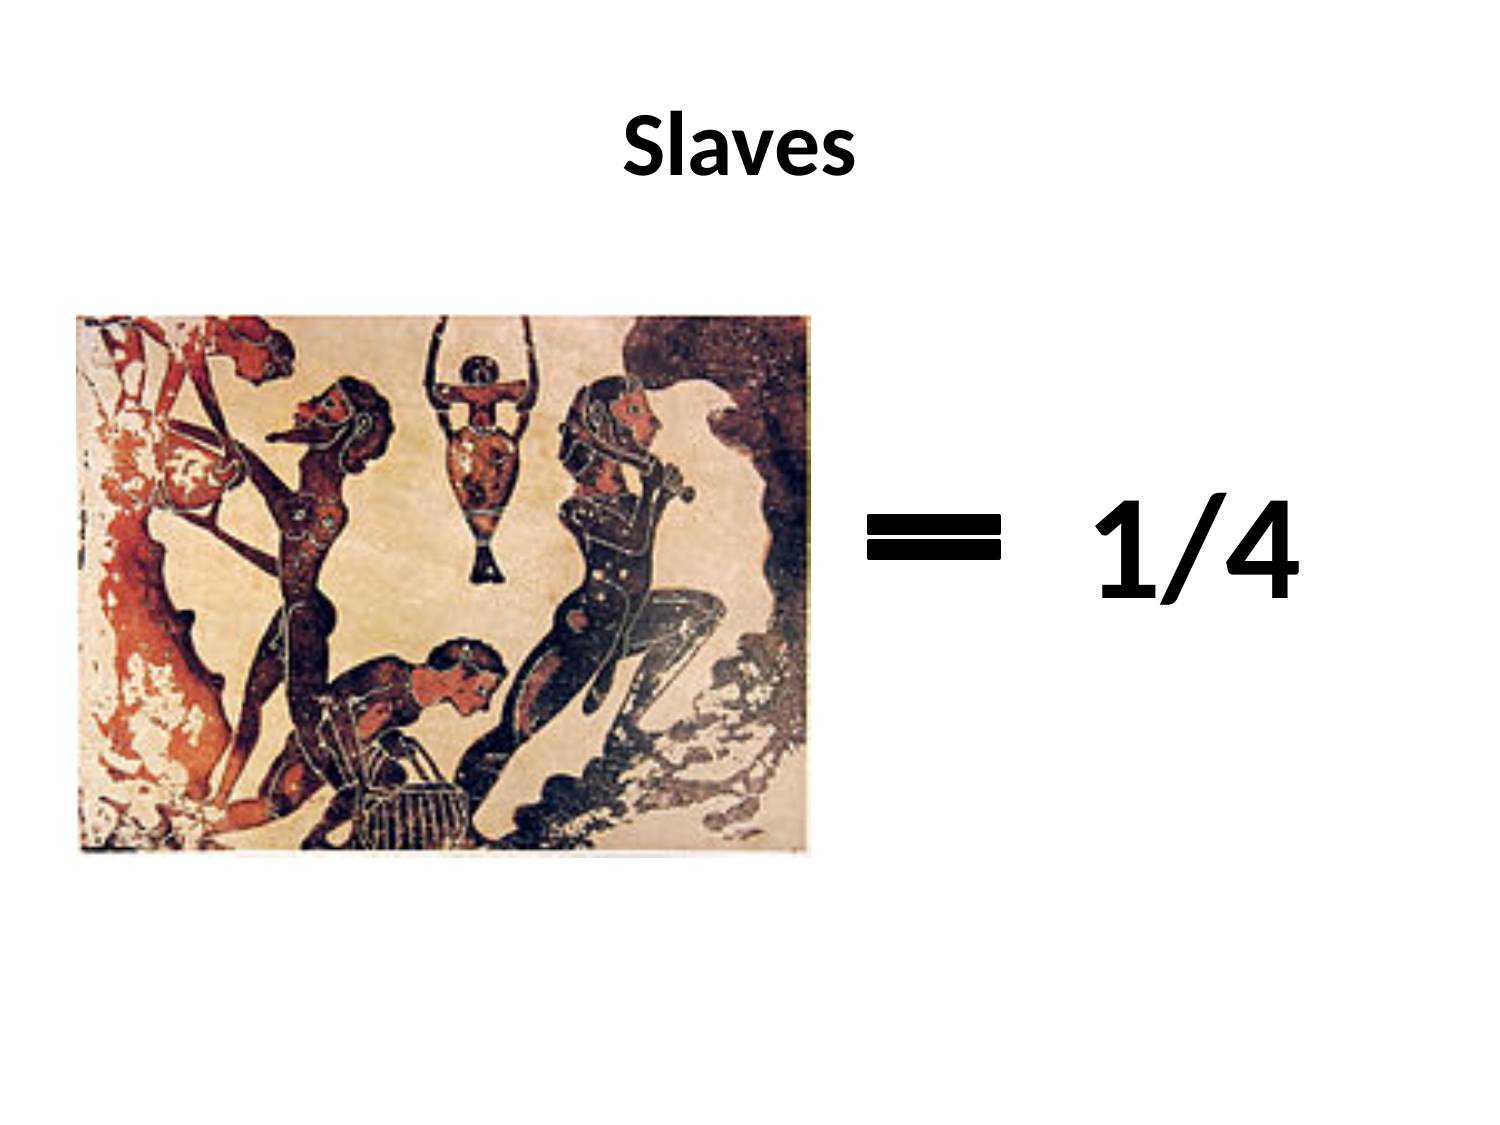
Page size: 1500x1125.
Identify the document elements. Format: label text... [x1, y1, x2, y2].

text_box [867, 539, 1001, 560]
text_box 1/4 [1070, 441, 1351, 636]
text_box [867, 514, 1001, 535]
picture [76, 314, 811, 859]
title Slaves [75, 45, 1425, 233]
